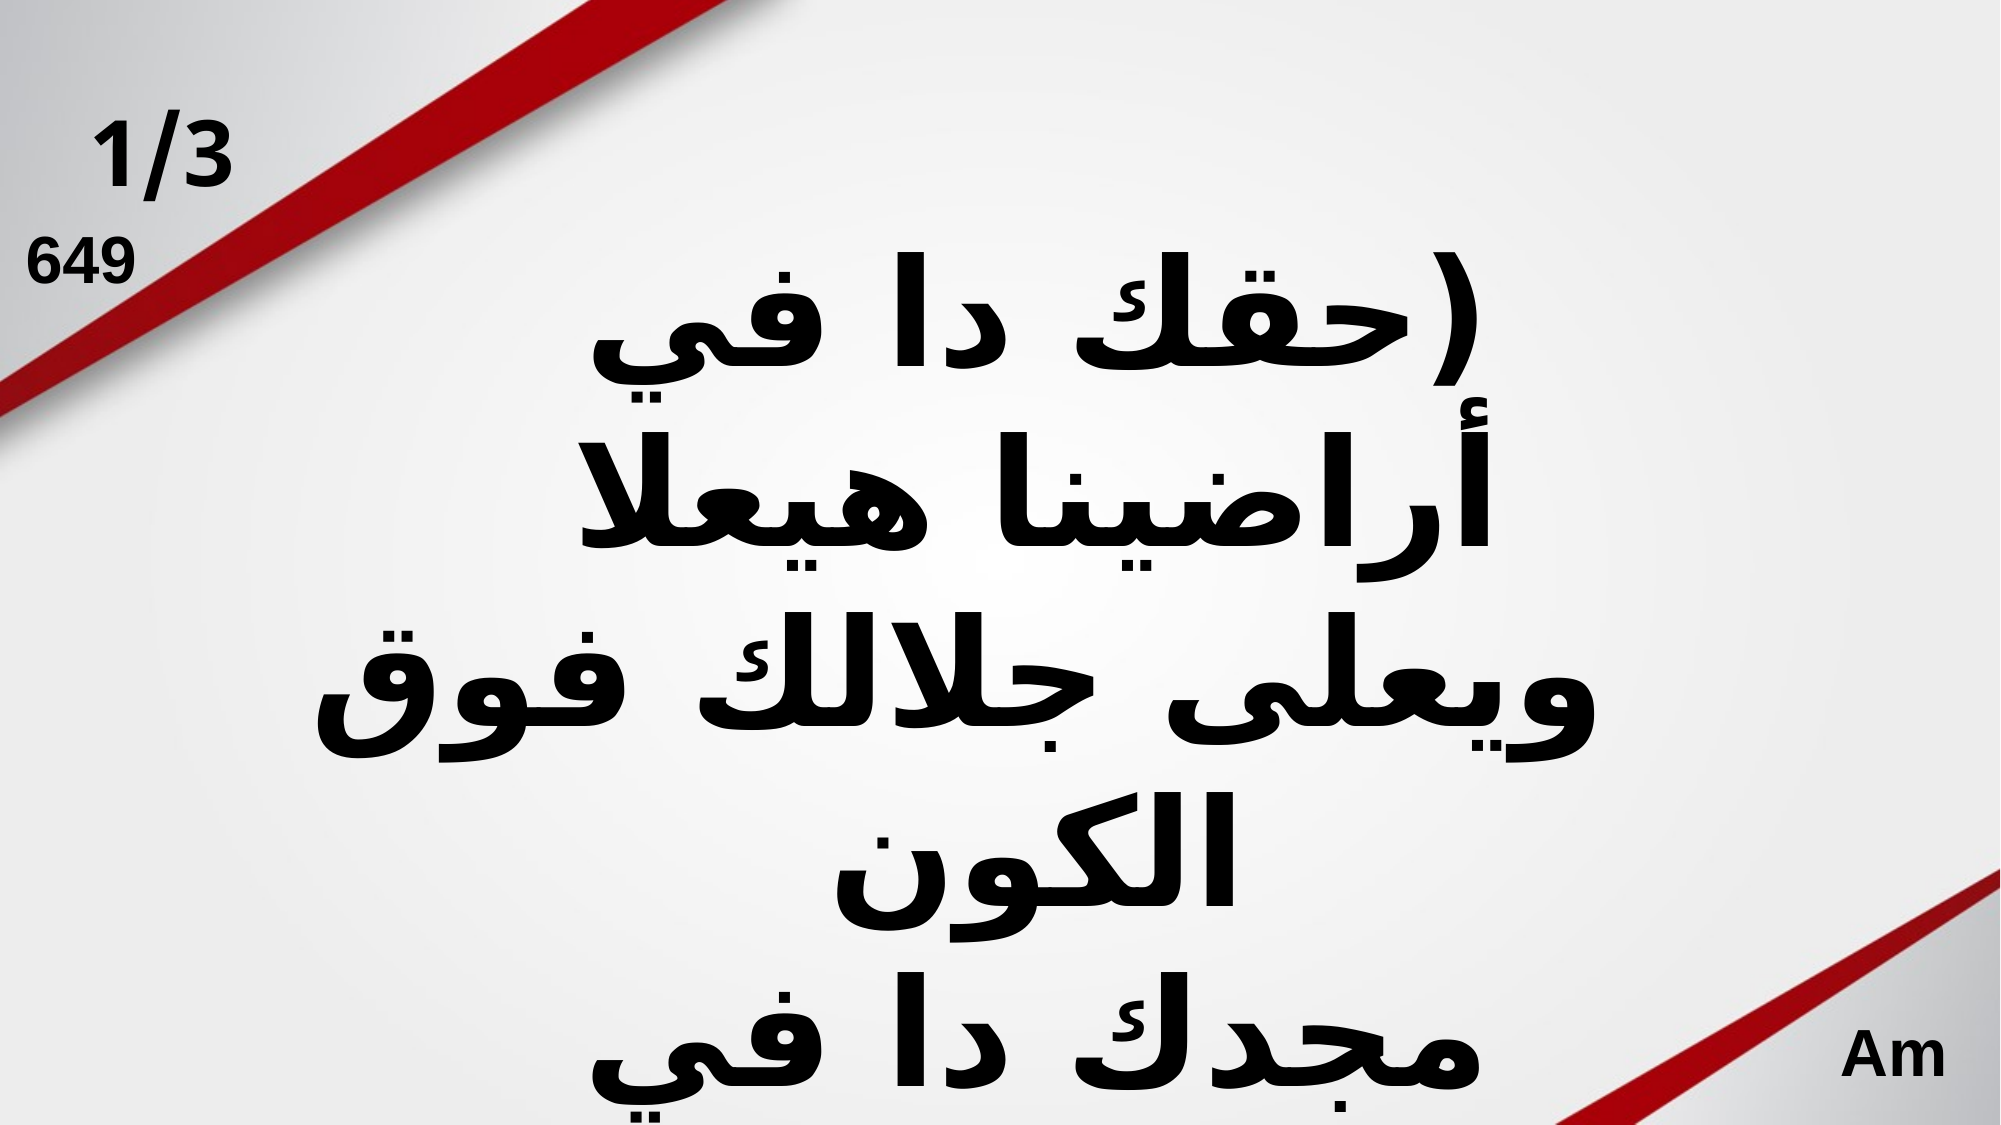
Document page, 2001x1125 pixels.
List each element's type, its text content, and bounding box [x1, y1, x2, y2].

text_box 649 [0, 206, 163, 307]
subtitle (حقك دا في أراضينا هيعلا ويعلى جلالك فوق الكون مجدك دا في وسطينا هيظهر بيك راح نهدم كل حصون)2 [287, 208, 1788, 847]
picture [0, 0, 2001, 1125]
text_box Am [1812, 999, 1975, 1100]
text_box 1/3 [75, 87, 250, 213]
